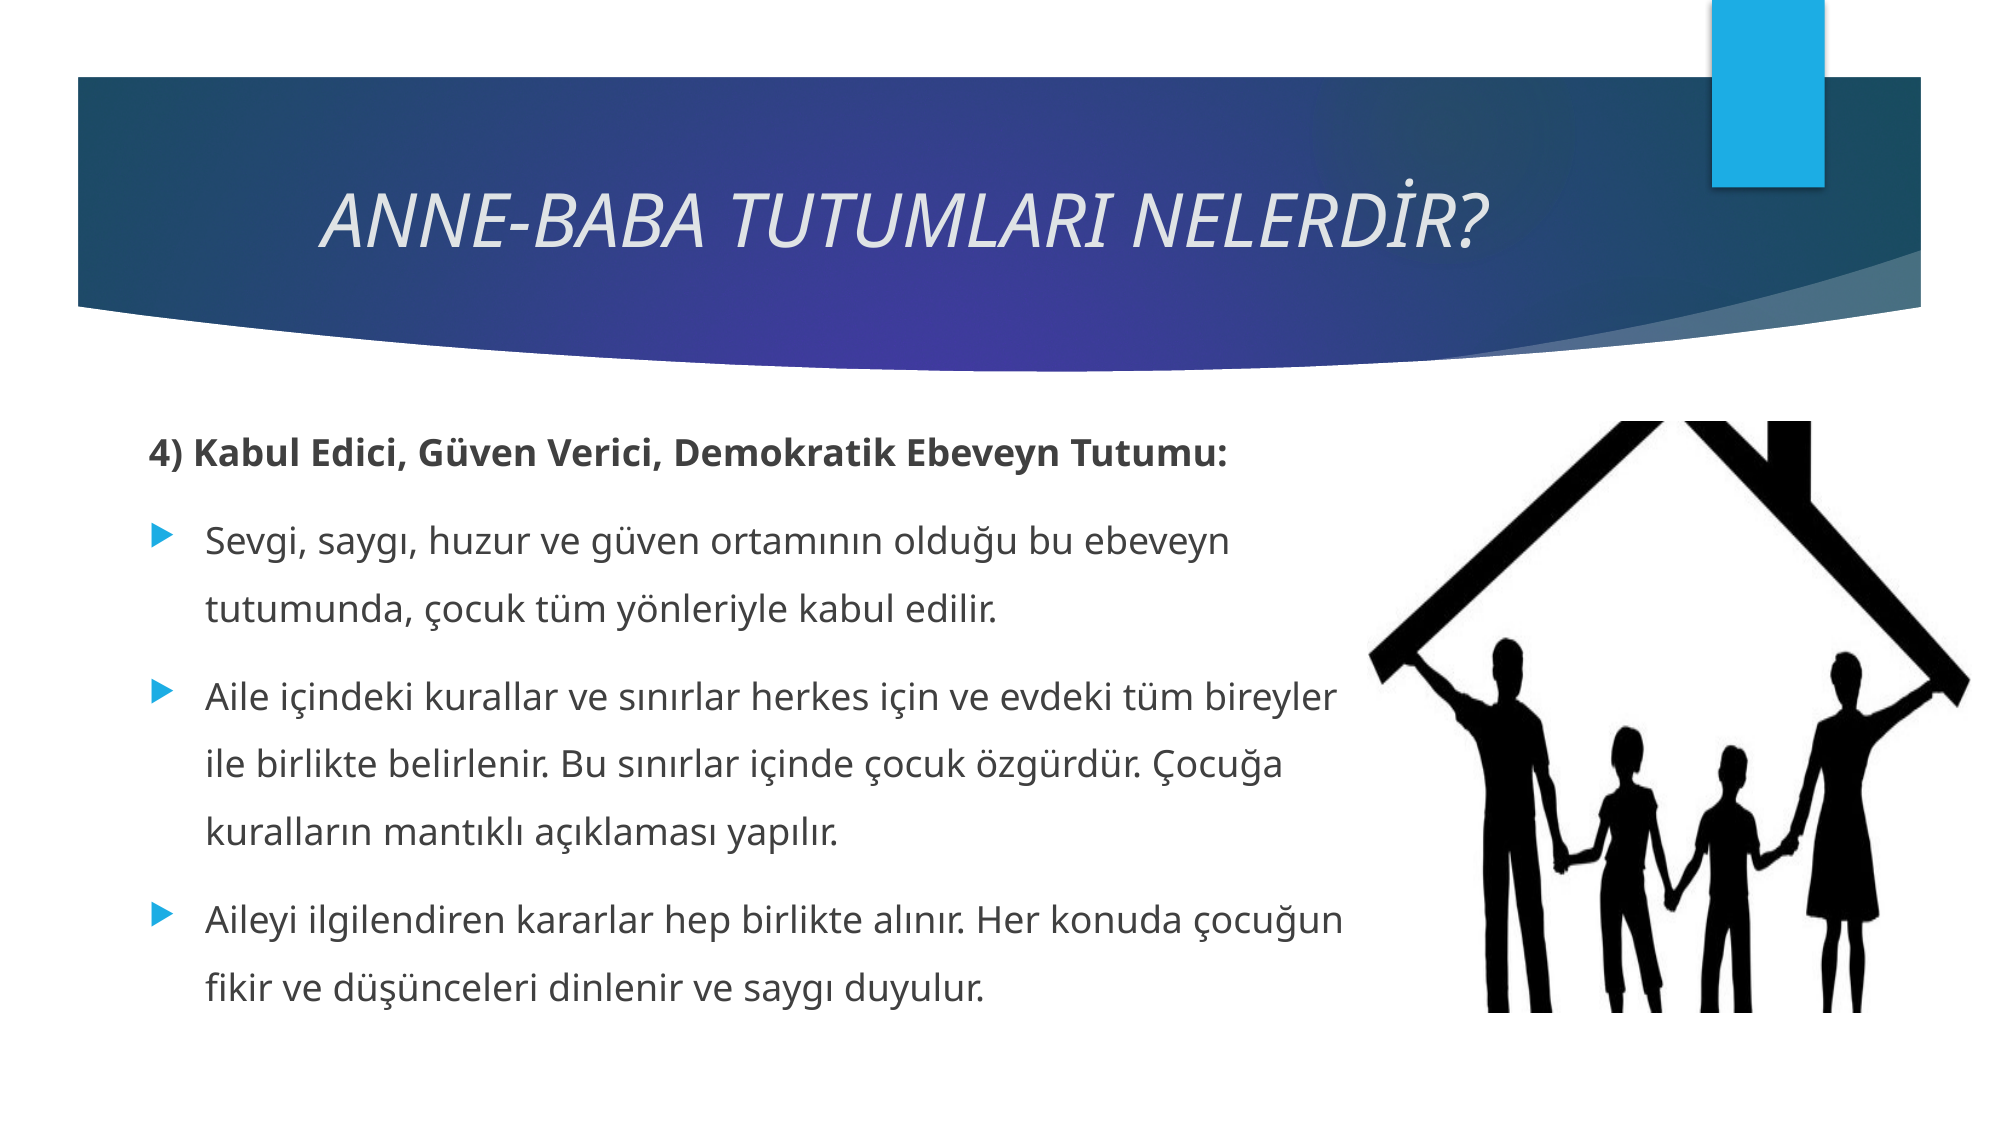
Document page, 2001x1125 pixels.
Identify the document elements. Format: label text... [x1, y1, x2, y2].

picture [1367, 420, 1972, 1013]
list 4) Kabul Edici, Güven Verici, Demokratik Ebeveyn Tutumu: Sevgi, saygı, huzur ve güven ortamının olduğu bu ebeveyn tutumunda, çocuk tüm yönleriyle kabul edilir. Aile içindeki kurallar ve sınırlar herkes için ve evdeki tüm bireyler ile birlikte belirlenir. Bu sınırlar içinde çocuk özgürdür. Çocuğa kuralların mantıklı açıklaması yapılır. Aileyi ilgilendiren kararlar hep birlikte alınır. Her konuda çocuğun fikir ve düşünceleri dinlenir ve saygı duyulur. [133, 421, 1385, 1045]
title ANNE-BABA TUTUMLARI NELERDİR? [307, 159, 1627, 276]
